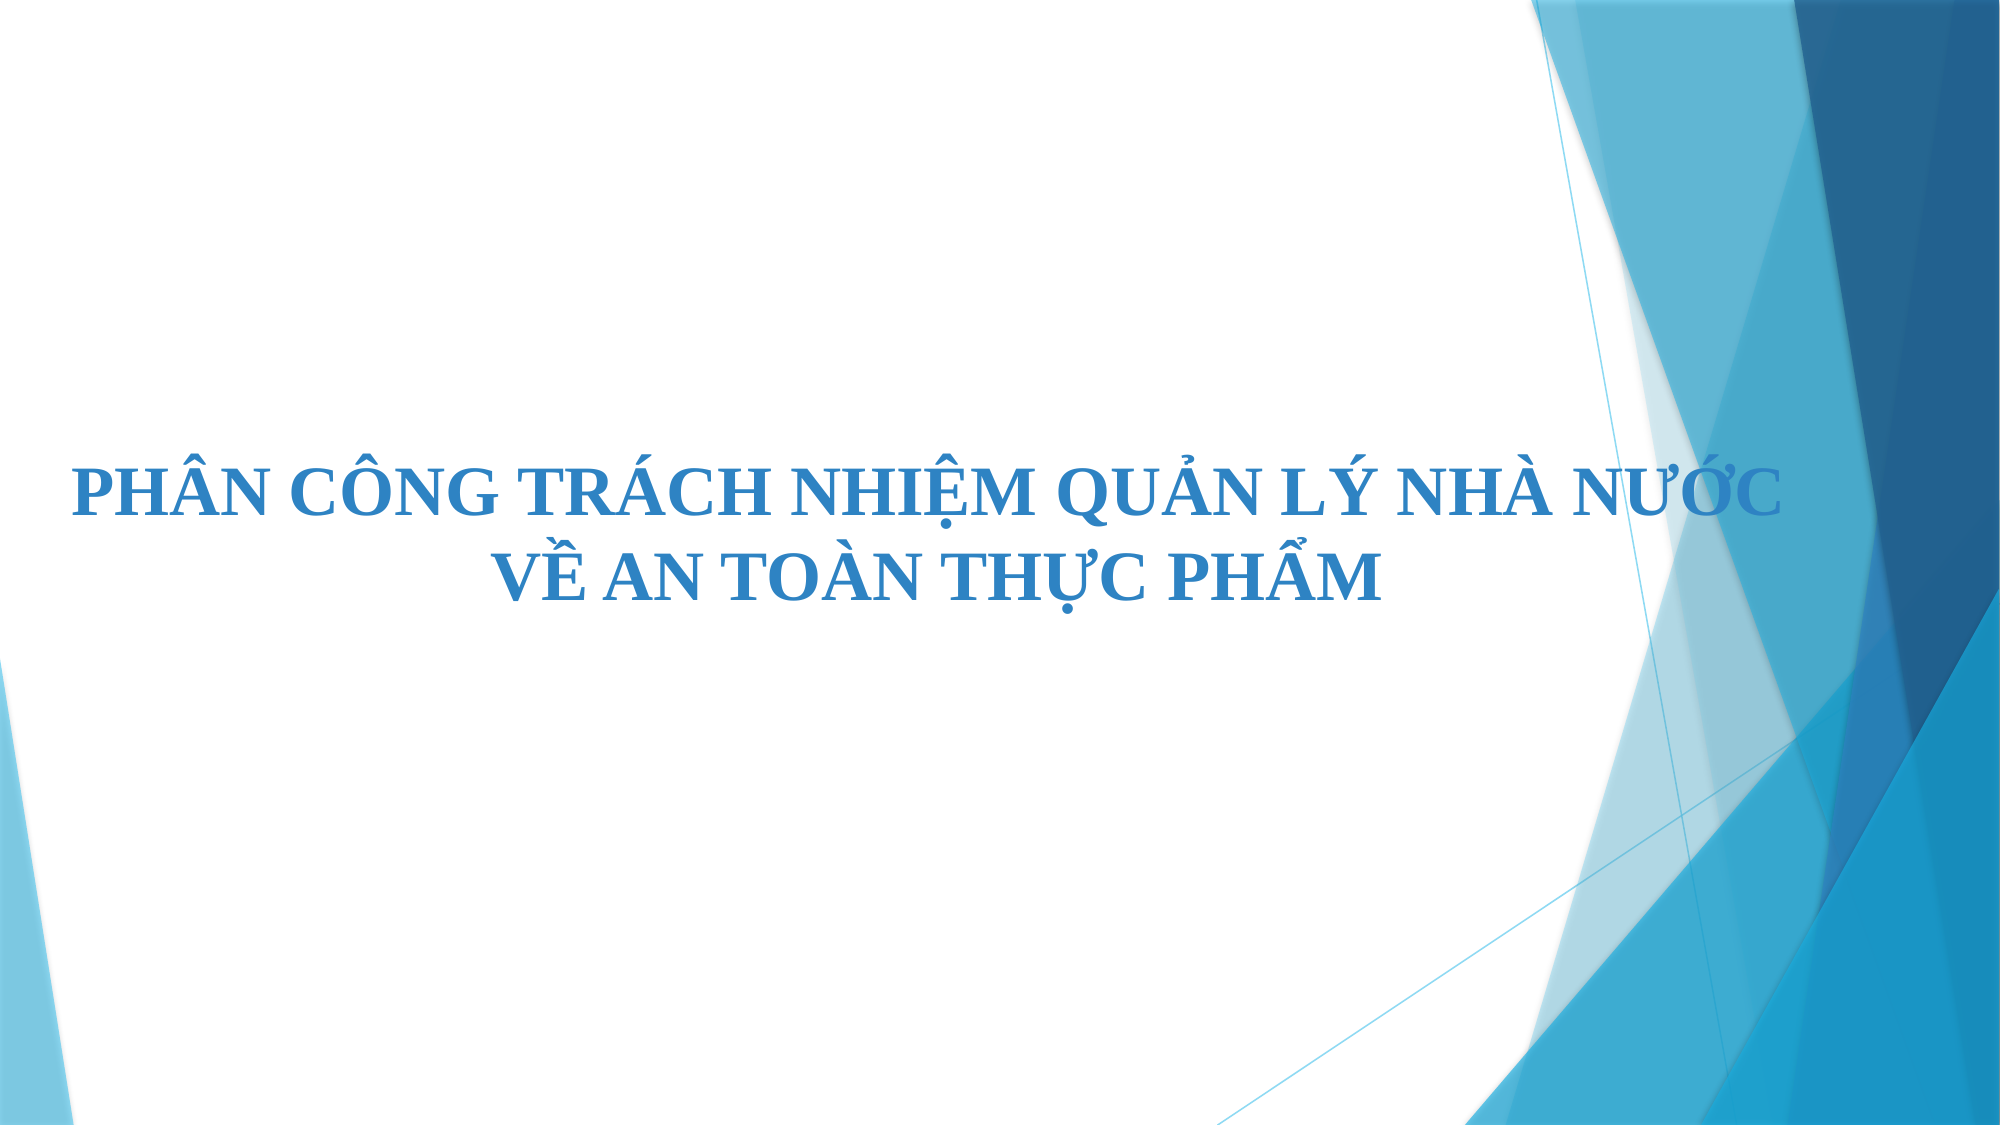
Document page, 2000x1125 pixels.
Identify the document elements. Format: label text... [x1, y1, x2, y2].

title PHÂN CÔNG TRÁCH NHIỆM QUẢN LÝ NHÀ NƯỚC VỀ AN TOÀN THỰC PHẨM [0, 437, 1900, 926]
